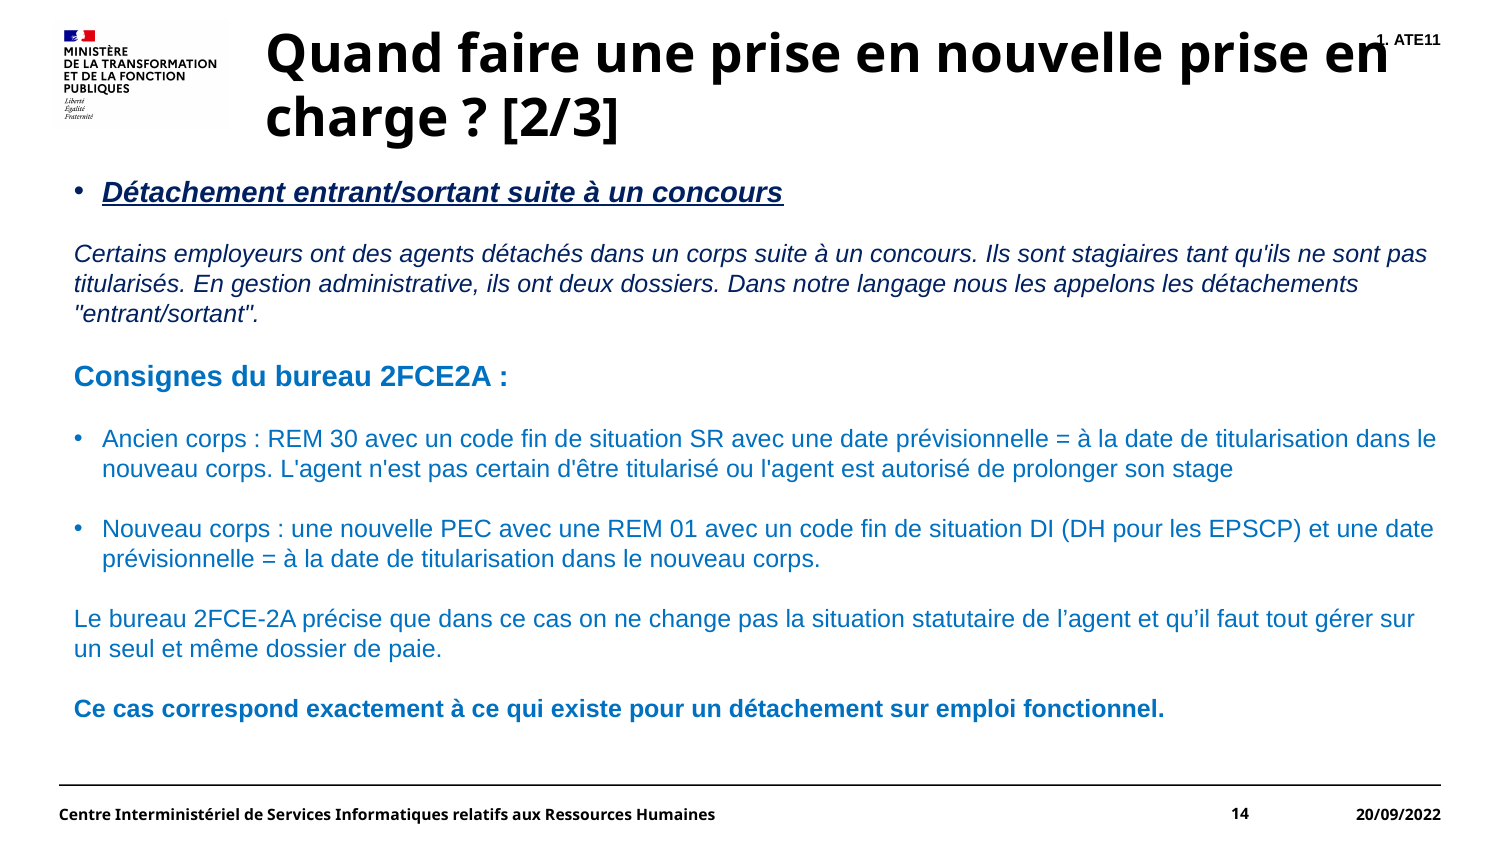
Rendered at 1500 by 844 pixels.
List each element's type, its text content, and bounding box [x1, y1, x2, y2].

list ATE11 [543, 29, 1441, 89]
picture [53, 19, 230, 130]
text_box Détachement entrant/sortant suite à un concours Certains employeurs ont des agents détachés dans un corps suite à un concours. Ils sont stagiaires tant qu'ils ne sont pas titularisés. En gestion administrative, ils ont deux dossiers. Dans notre langage nous les appelons les détachements "entrant/sortant". Consignes du bureau 2FCE2A : Ancien corps : REM 30 avec un code fin de situation SR avec une date prévisionnelle = à la date de titularisation dans le nouveau corps. L'agent n'est pas certain d'être titularisé ou l'agent est autorisé de prolonger son stage Nouveau corps : une nouvelle PEC avec une REM 01 avec un code fin de situation DI (DH pour les EPSCP) et une date prévisionnelle = à la date de titularisation dans le nouveau corps. Le bureau 2FCE-2A précise que dans ce cas on ne change pas la situation statutaire de l’agent et qu’il faut tout gérer sur un seul et même dossier de paie. Ce cas correspond exactement à ce qui existe pour un détachement sur emploi fonctionnel. [59, 165, 1459, 785]
footer Centre Interministériel de Services Informatiques relatifs aux Ressources Humaines [59, 785, 1027, 844]
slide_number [1249, 785, 1441, 844]
title Quand faire une prise en nouvelle prise en charge ? [2/3] [265, 19, 1500, 138]
slide_number 14 [1027, 785, 1249, 844]
